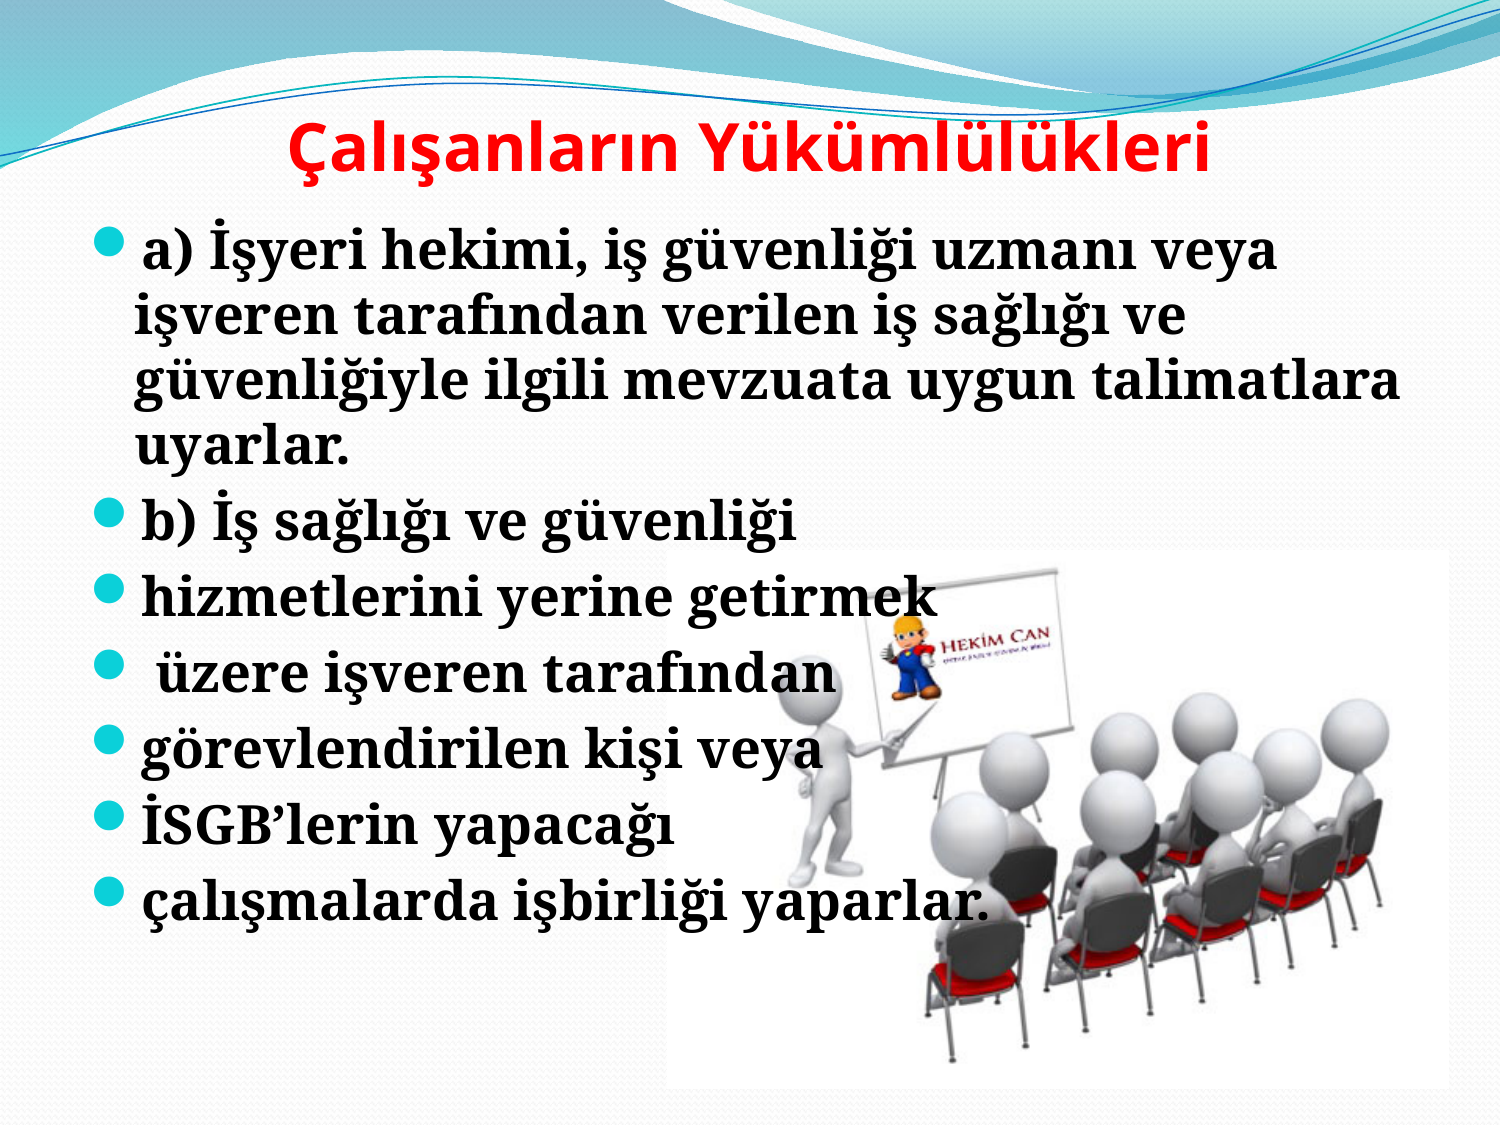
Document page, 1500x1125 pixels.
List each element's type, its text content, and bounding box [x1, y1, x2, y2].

list a) İşyeri hekimi, iş güvenliği uzmanı veya işveren tarafından verilen iş sağlığı ve güvenliğiyle ilgili mevzuata uygun talimatlara uyarlar. b) İş sağlığı ve güvenliği hizmetlerini yerine getirmek üzere işveren tarafından görevlendirilen kişi veya İSGB’lerin yapacağı çalışmalarda işbirliği yaparlar. [75, 208, 1425, 1035]
title Çalışanların Yükümlülükleri [75, 42, 1425, 185]
picture [667, 550, 1449, 1089]
